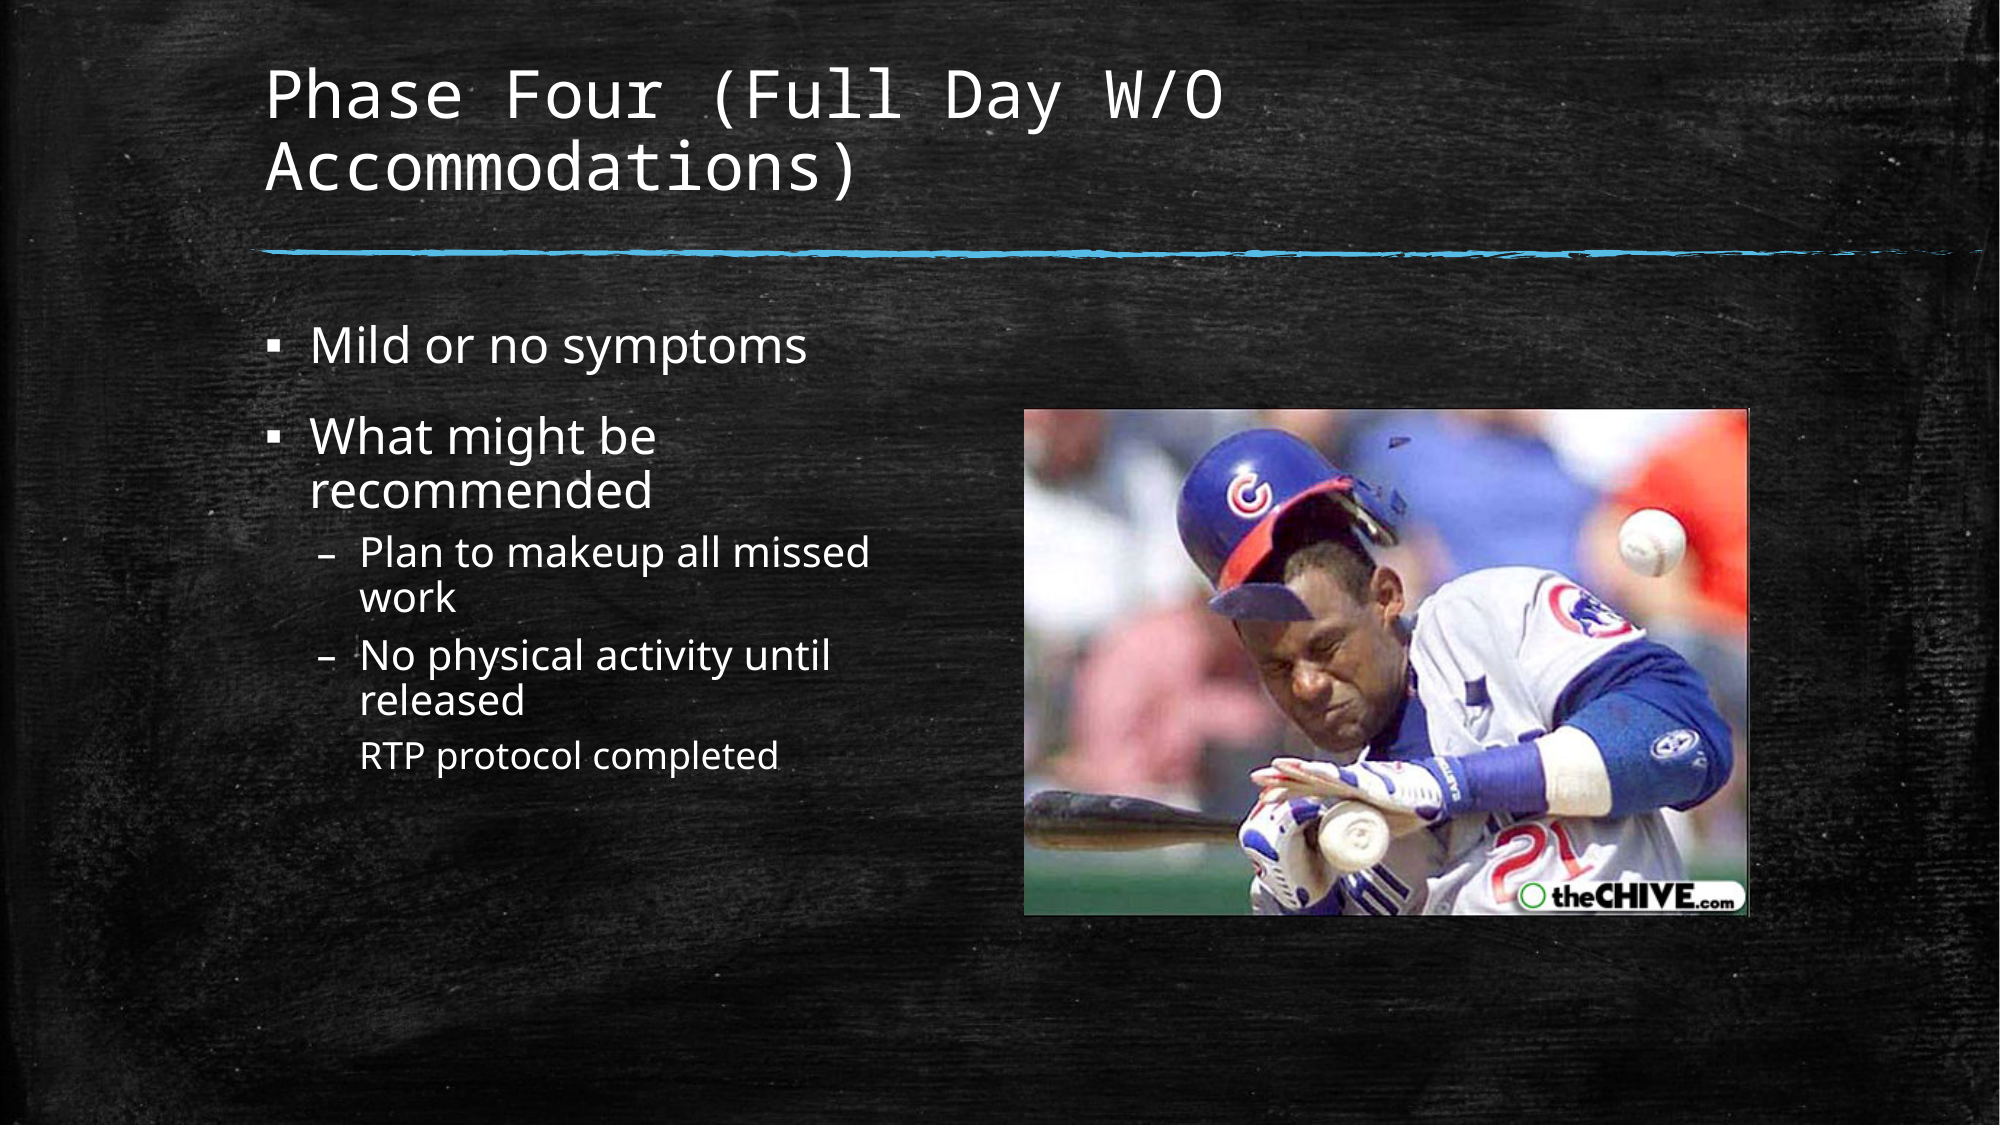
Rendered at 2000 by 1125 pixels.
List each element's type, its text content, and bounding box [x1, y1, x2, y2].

title Phase Four (Full Day W/O Accommodations) [249, 45, 1750, 213]
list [1024, 408, 1750, 917]
list Mild or no symptoms What might be recommended Plan to makeup all missed work No physical activity until released RTP protocol completed [249, 312, 975, 1013]
